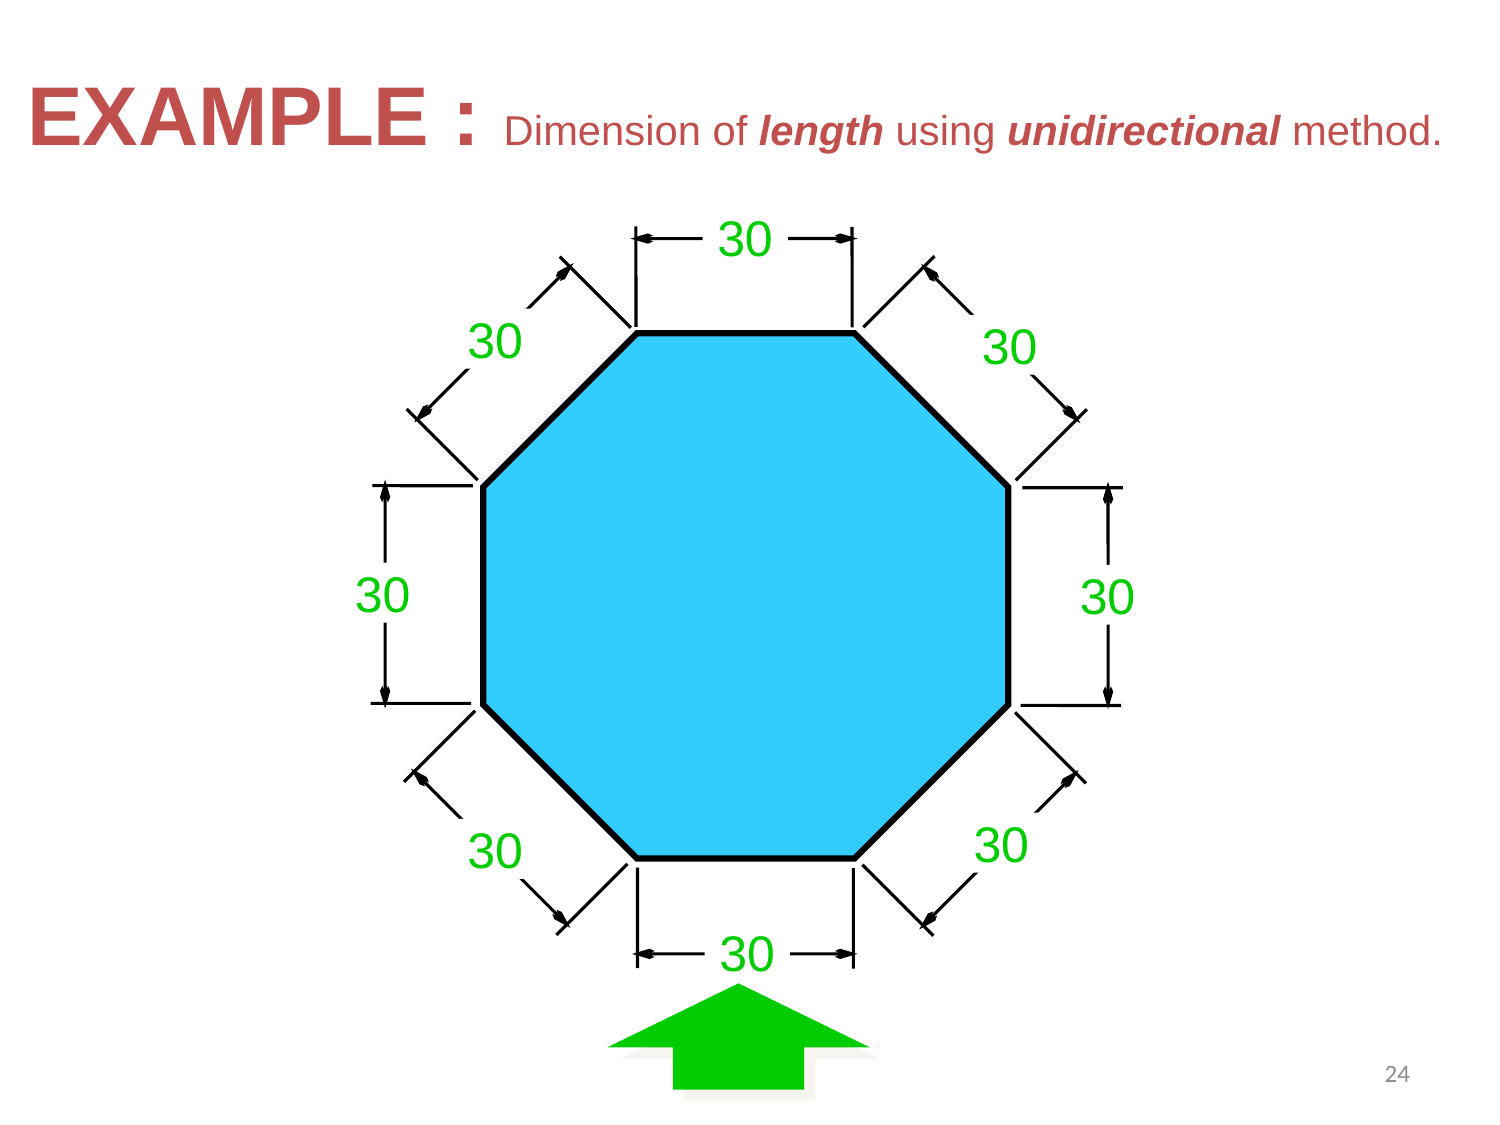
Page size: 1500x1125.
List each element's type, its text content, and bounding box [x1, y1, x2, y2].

text_box EXAMPLE : Dimension of length using unidirectional method. [12, 55, 1458, 170]
text_box [607, 989, 870, 1090]
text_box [631, 867, 858, 982]
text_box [380, 241, 607, 495]
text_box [1020, 481, 1152, 710]
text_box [848, 230, 1102, 457]
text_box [885, 697, 1112, 951]
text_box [630, 206, 858, 328]
text_box [483, 336, 1009, 859]
slide_number 24 [1074, 1042, 1425, 1103]
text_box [339, 479, 474, 709]
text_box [389, 735, 643, 962]
